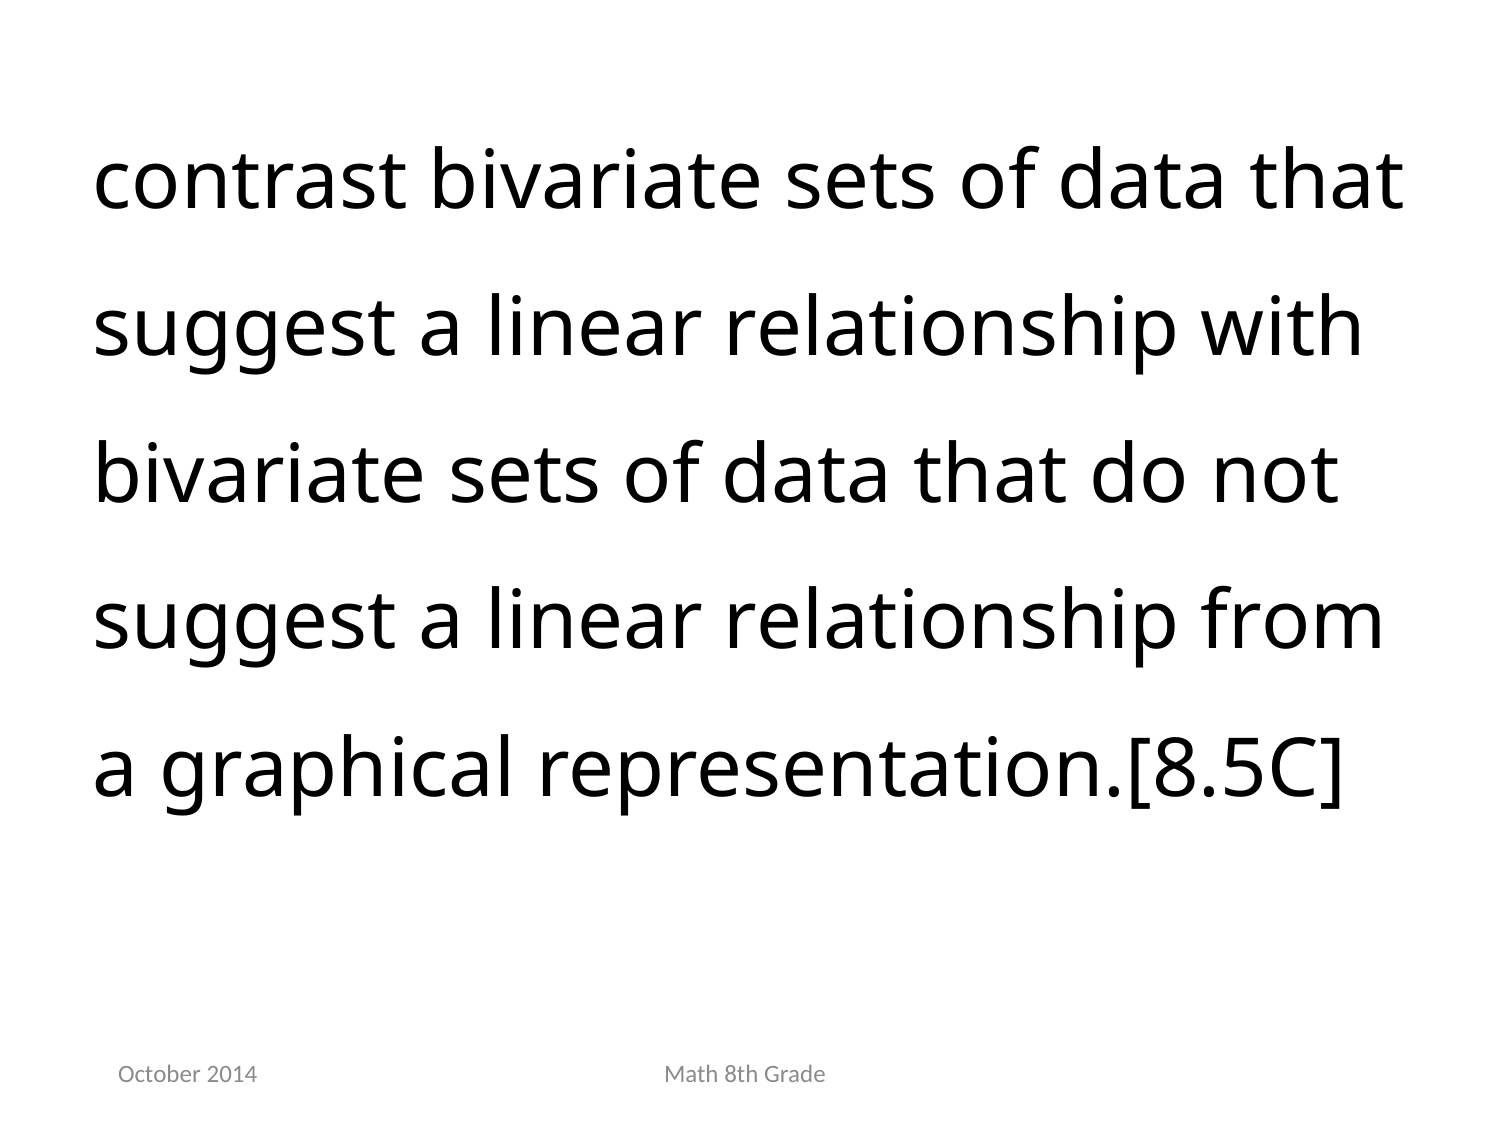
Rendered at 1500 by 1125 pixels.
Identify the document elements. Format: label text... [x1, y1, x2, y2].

subtitle contrast bivariate sets of data that suggest a linear relationship with bivariate sets of data that do not suggest a linear relationship from a graphical representation.[8.5C] [78, 70, 1429, 1014]
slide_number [103, 1042, 441, 1103]
footer Math 8th Grade [492, 1042, 999, 1103]
